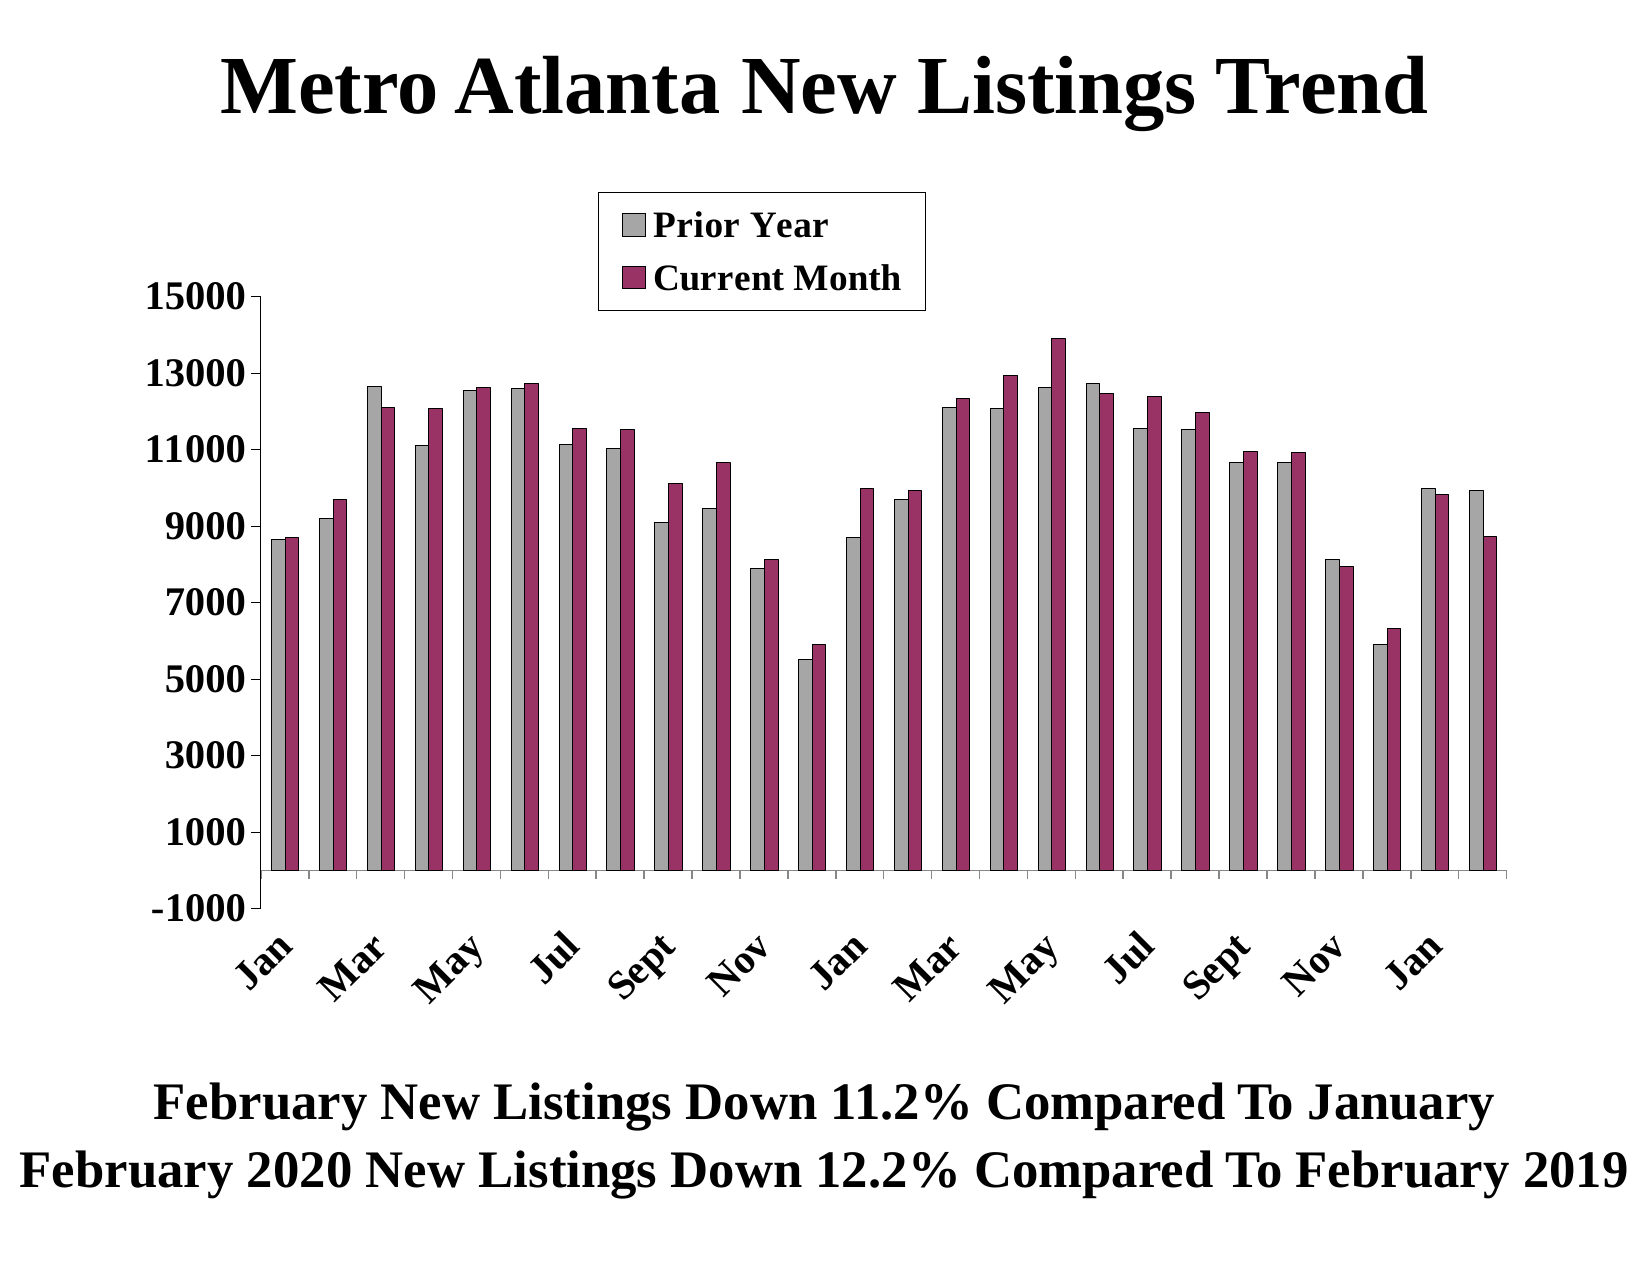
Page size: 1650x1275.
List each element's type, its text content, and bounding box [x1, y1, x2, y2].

text_box February New Listings Down 11.2% Compared To January February 2020 New Listings Down 12.2% Compared To February 2019 [0, 1037, 1650, 1134]
chart [101, 174, 1549, 1047]
text_box Metro Atlanta New Listings Trend [0, 46, 1650, 115]
